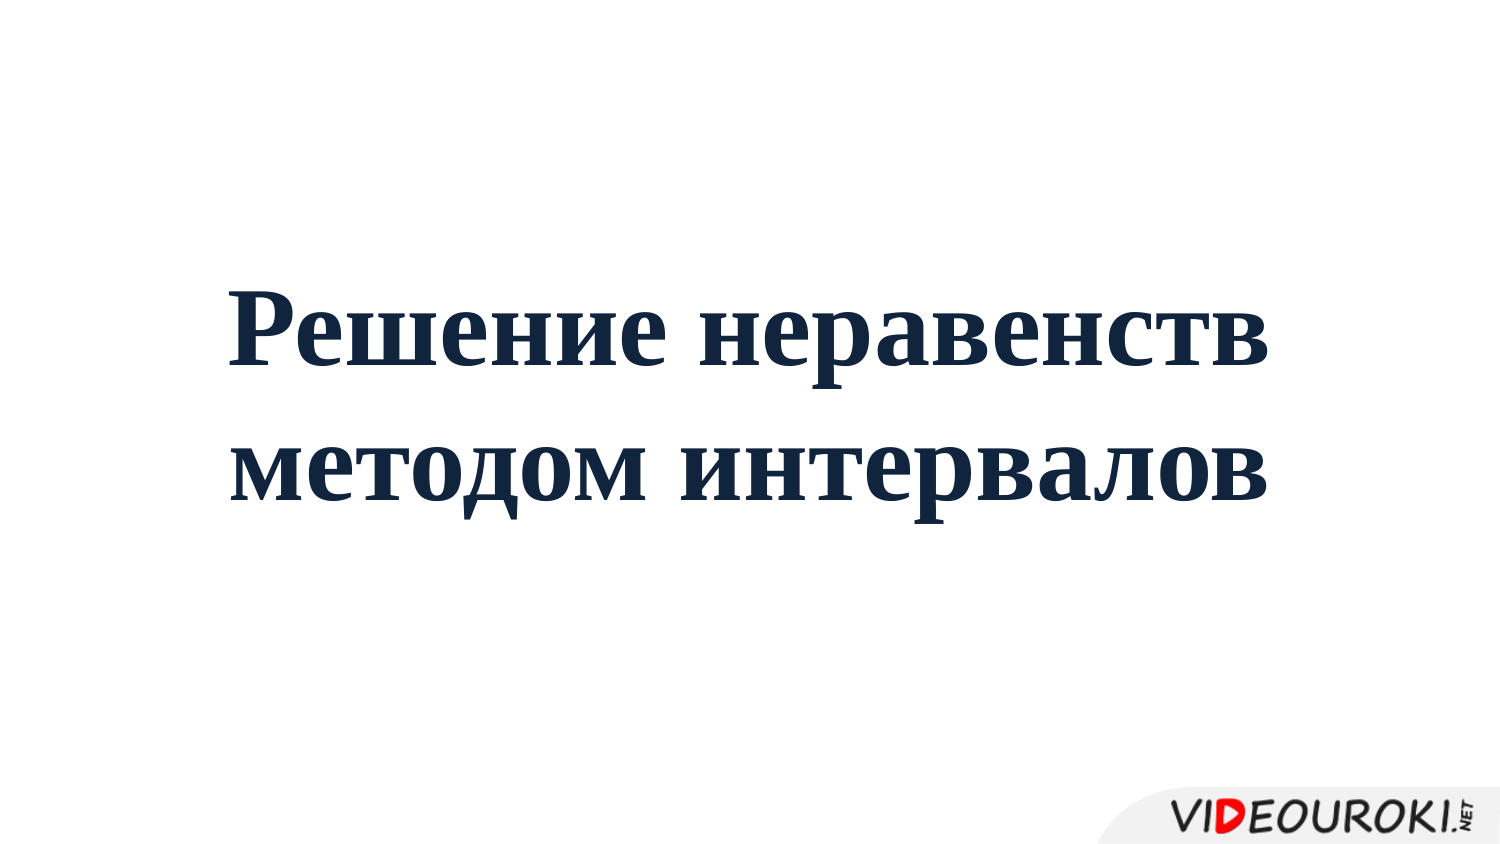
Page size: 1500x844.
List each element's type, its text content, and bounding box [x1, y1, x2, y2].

text_box Решение неравенств методом интервалов [212, 245, 1288, 531]
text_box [1097, 786, 1500, 844]
